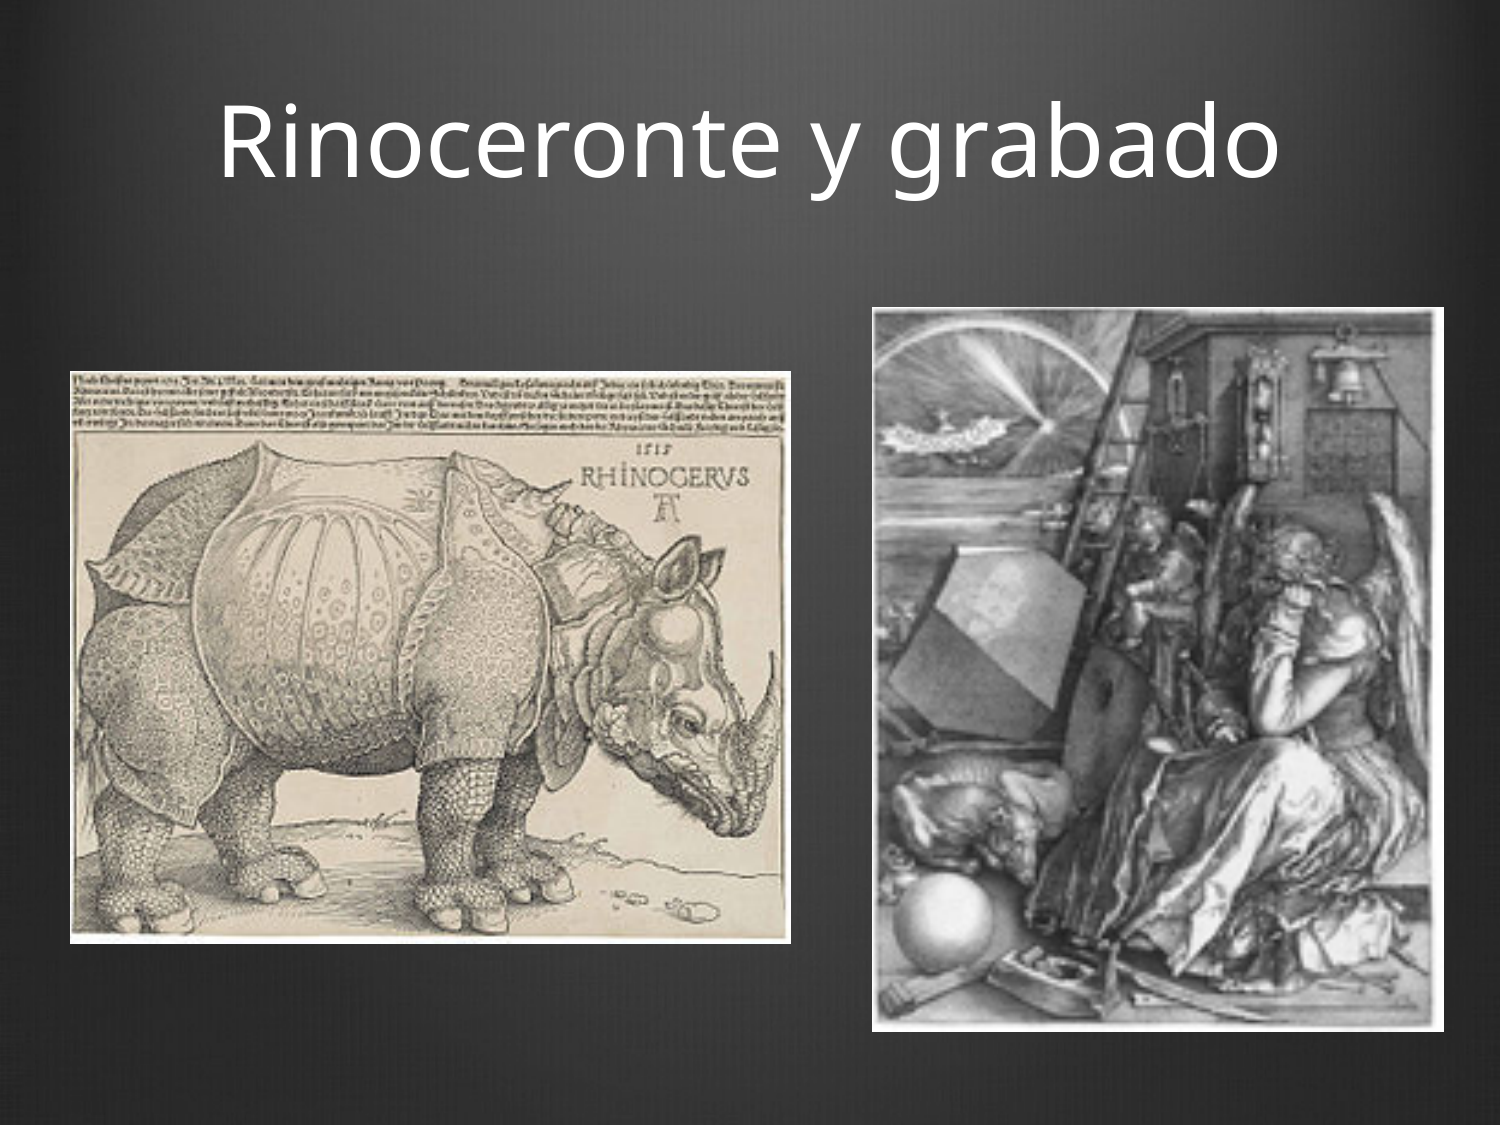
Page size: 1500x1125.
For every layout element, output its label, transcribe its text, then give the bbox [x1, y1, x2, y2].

picture [70, 371, 791, 944]
picture [872, 307, 1444, 1032]
title Rinoceronte y grabado [112, 19, 1388, 255]
